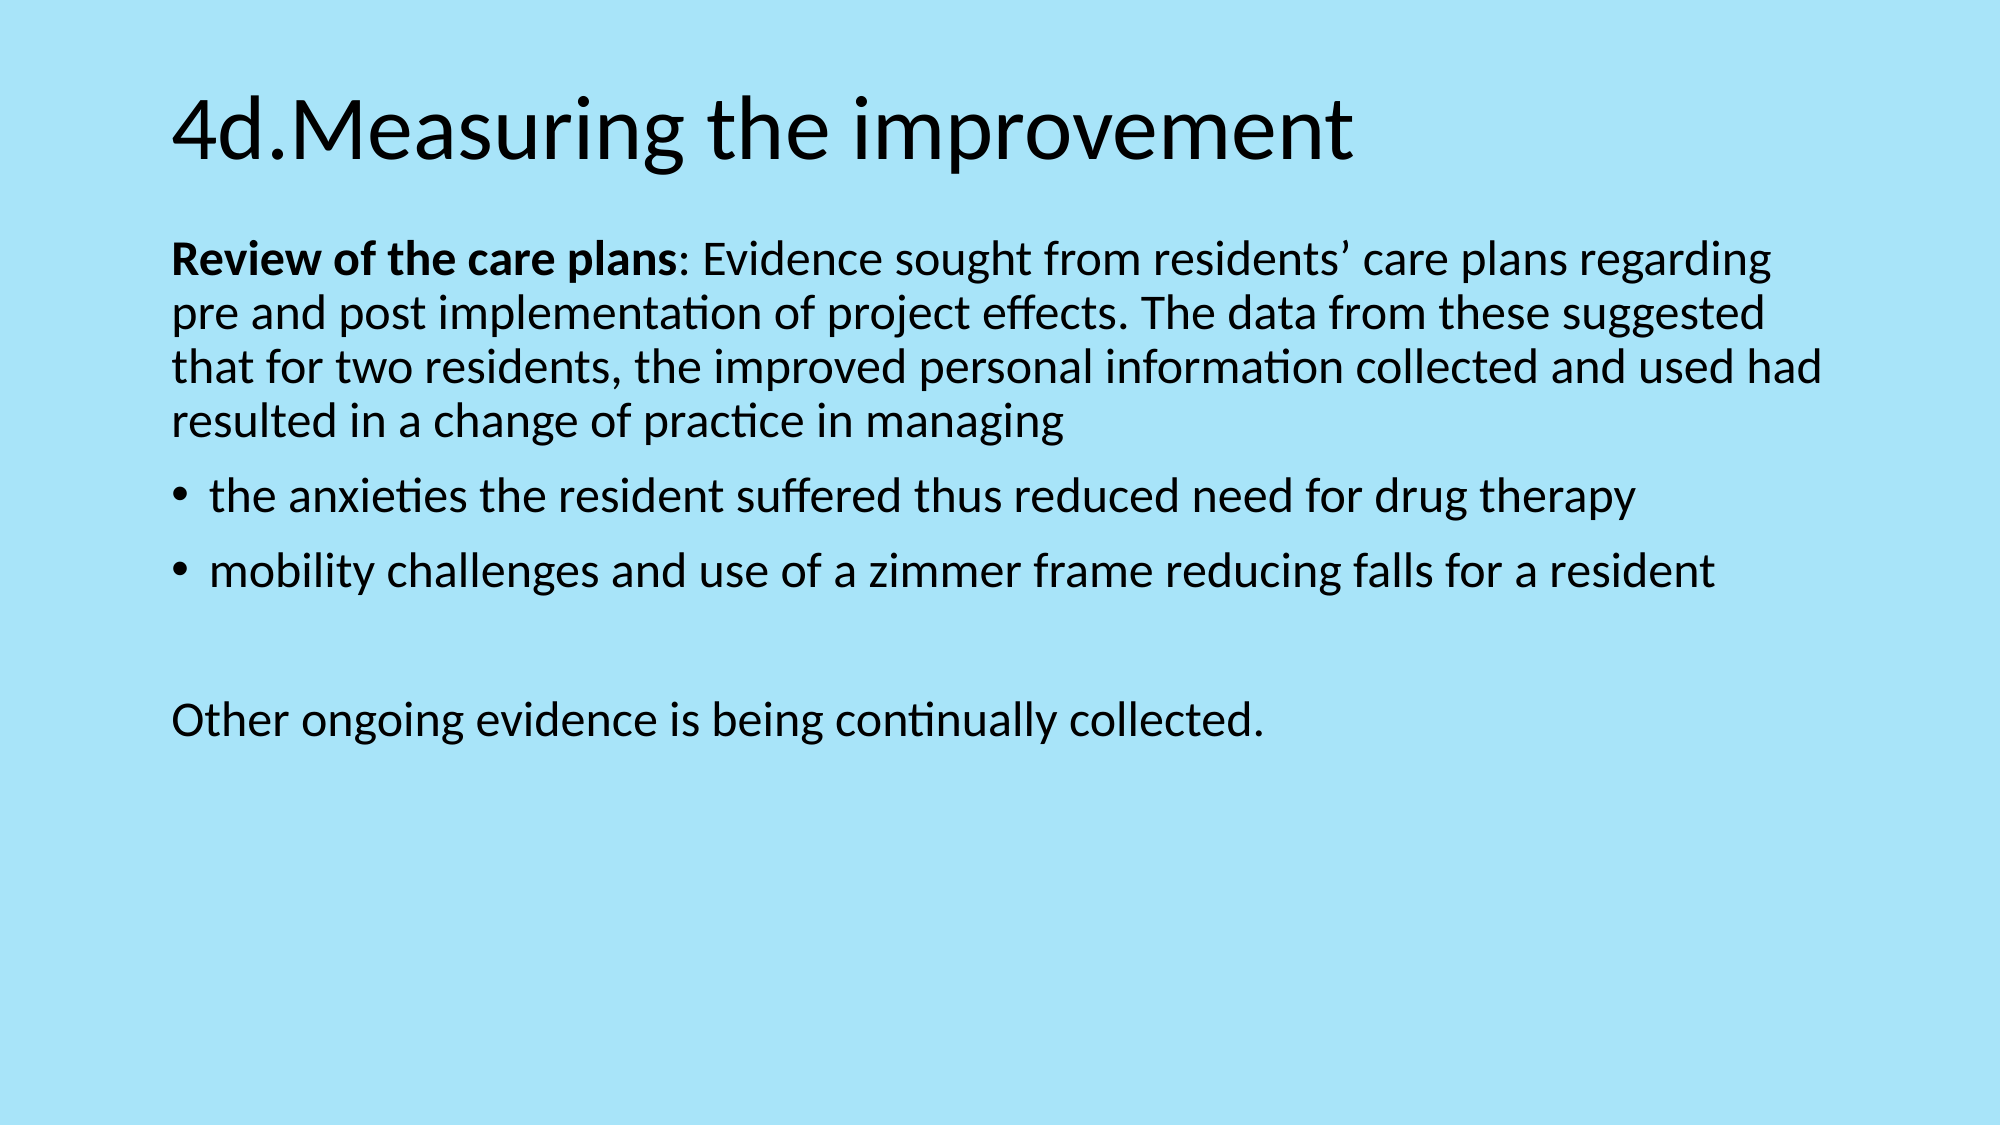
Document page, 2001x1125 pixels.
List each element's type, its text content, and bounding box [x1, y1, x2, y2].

title 4d.Measuring the improvement [156, 57, 1763, 203]
list Review of the care plans: Evidence sought from residents’ care plans regarding pre and post implementation of project effects. The data from these suggested that for two residents, the improved personal information collected and used had resulted in a change of practice in managing the anxieties the resident suffered thus reduced need for drug therapy mobility challenges and use of a zimmer frame reducing falls for a resident Other ongoing evidence is being continually collected. [156, 224, 1863, 1097]
